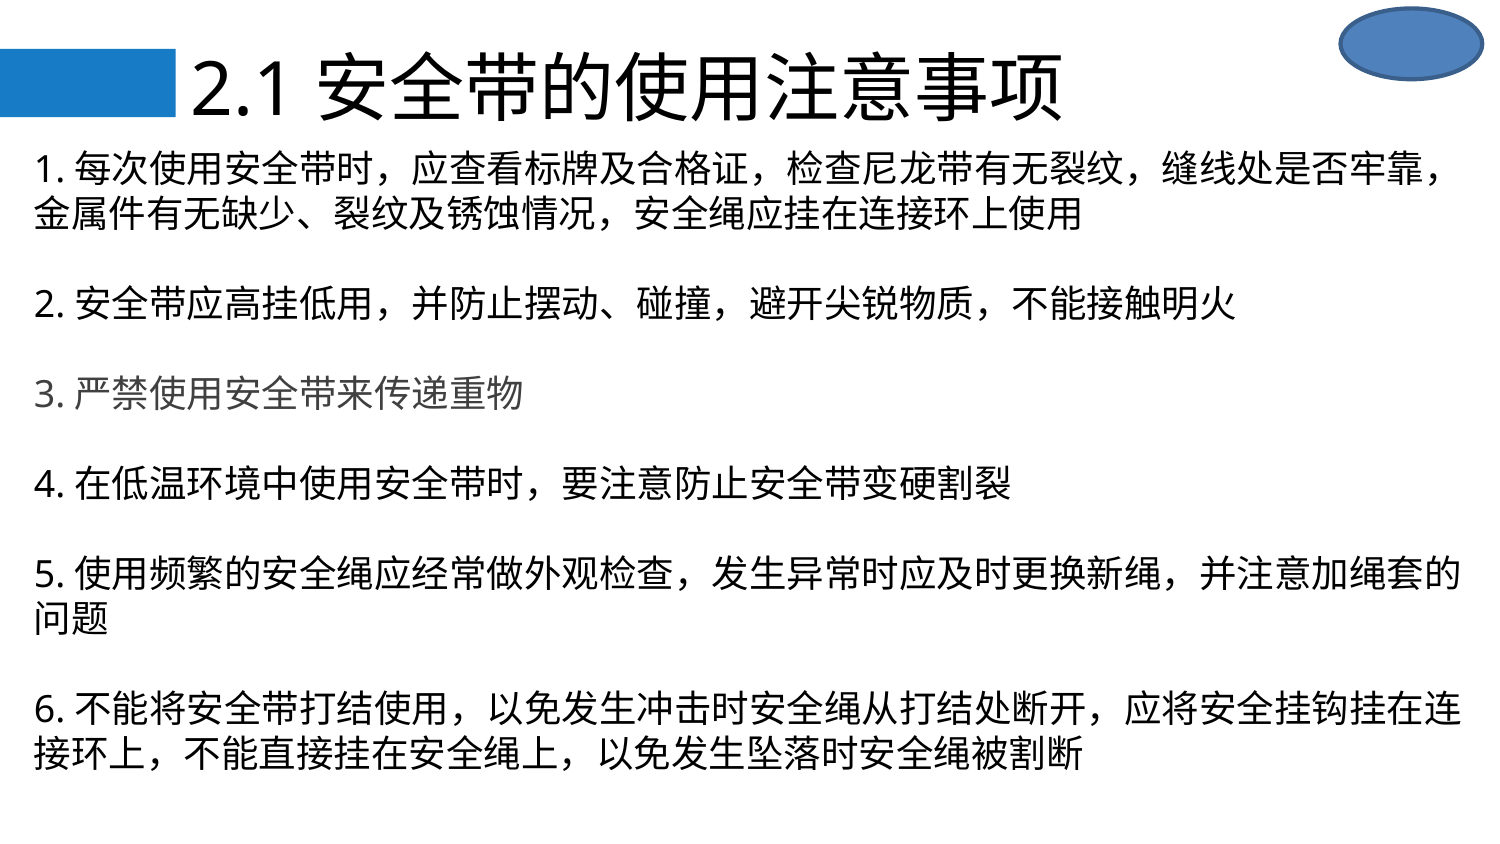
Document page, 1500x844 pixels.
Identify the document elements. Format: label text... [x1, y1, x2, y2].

text_box [1338, 6, 1485, 82]
text_box 2.1安全带的使用注意事项 [175, 32, 1141, 138]
text_box 1.每次使用安全带时，应查看标牌及合格证，检查尼龙带有无裂纹，缝线处是否牢靠，金属件有无缺少、裂纹及锈蚀情况，安全绳应挂在连接环上使用 2.安全带应高挂低用，并防止摆动、碰撞，避开尖锐物质，不能接触明火 3.严禁使用安全带来传递重物 4.在低温环境中使用安全带时，要注意防止安全带变硬割裂 5.使用频繁的安全绳应经常做外观检查，发生异常时应及时更换新绳，并注意加绳套的问题 6.不能将安全带打结使用，以免发生冲击时安全绳从打结处断开，应将安全挂钩挂在连接环上，不能直接挂在安全绳上，以免发生坠落时安全绳被割断 [19, 137, 1481, 828]
picture [1464, 62, 1477, 71]
picture [1347, 16, 1360, 25]
picture [1463, 16, 1477, 26]
picture [1347, 63, 1358, 71]
